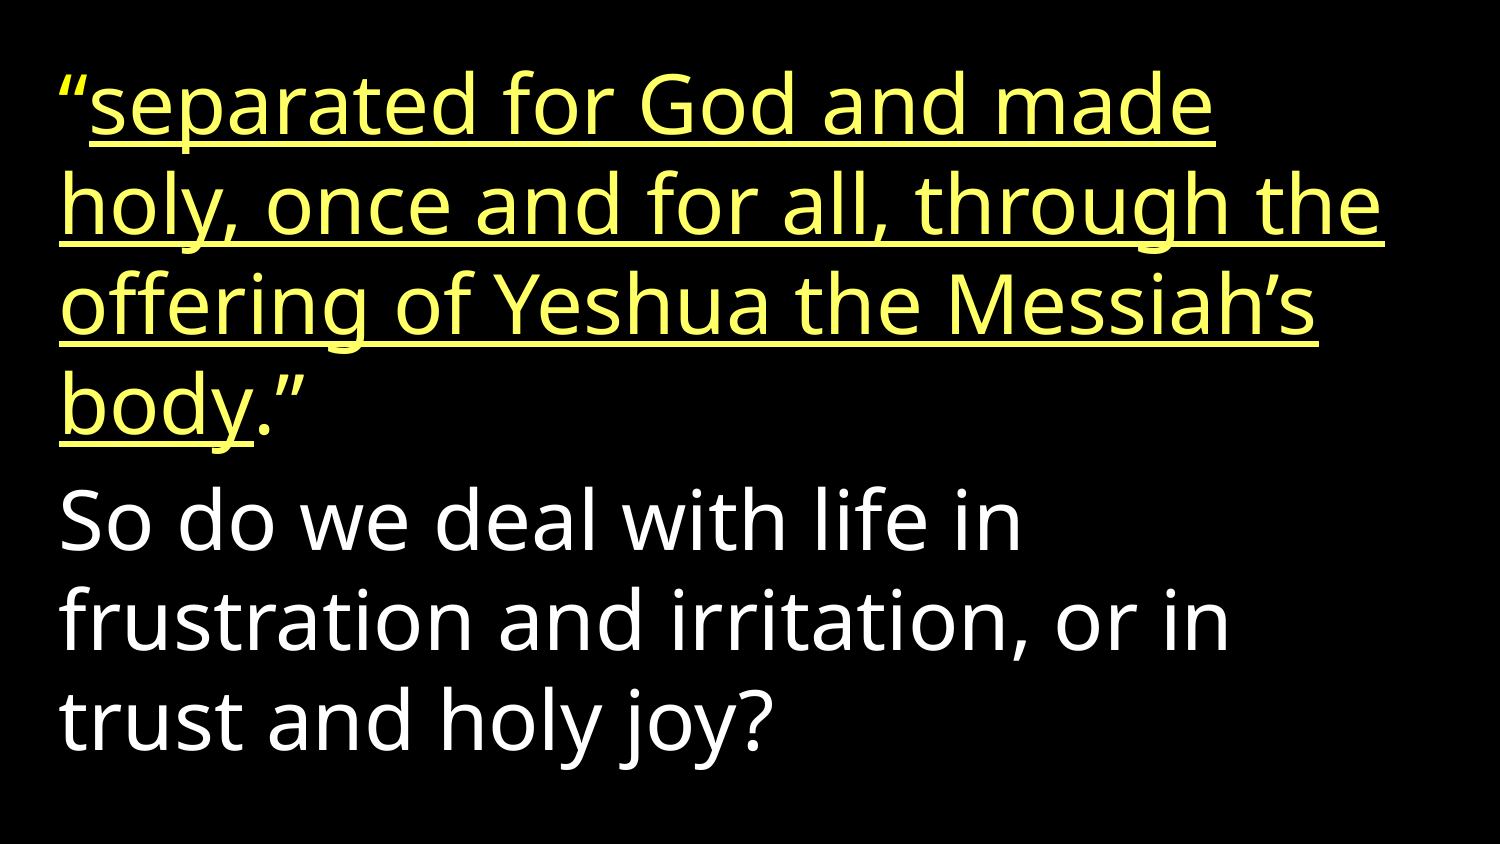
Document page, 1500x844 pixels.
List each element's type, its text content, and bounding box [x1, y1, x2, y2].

list “separated for God and made holy, once and for all, through the offering of Yeshua the Messiah’s body.” So do we deal with life in frustration and irritation, or in trust and holy joy? [50, 46, 1425, 810]
